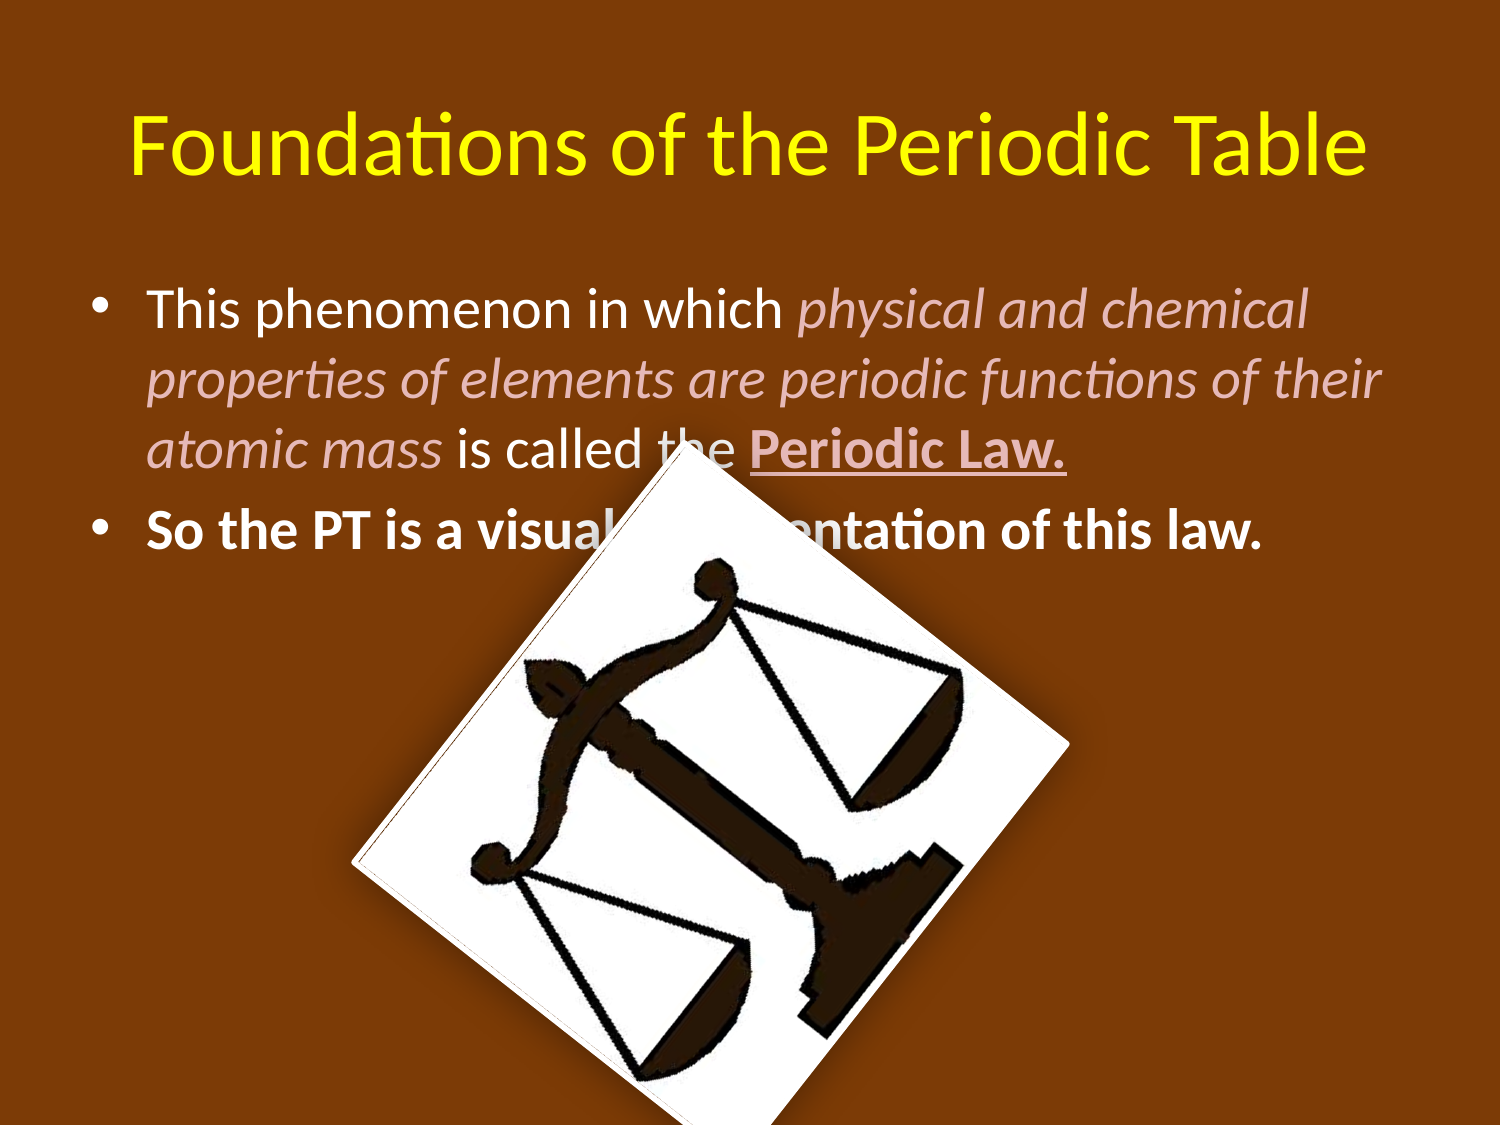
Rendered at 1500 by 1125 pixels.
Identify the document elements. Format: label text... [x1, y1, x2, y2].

title Foundations of the Periodic Table [75, 45, 1425, 233]
list This phenomenon in which physical and chemical properties of elements are periodic functions of their atomic mass is called the Periodic Law. So the PT is a visual representation of this law. [75, 262, 1425, 1005]
picture [360, 448, 1062, 1125]
